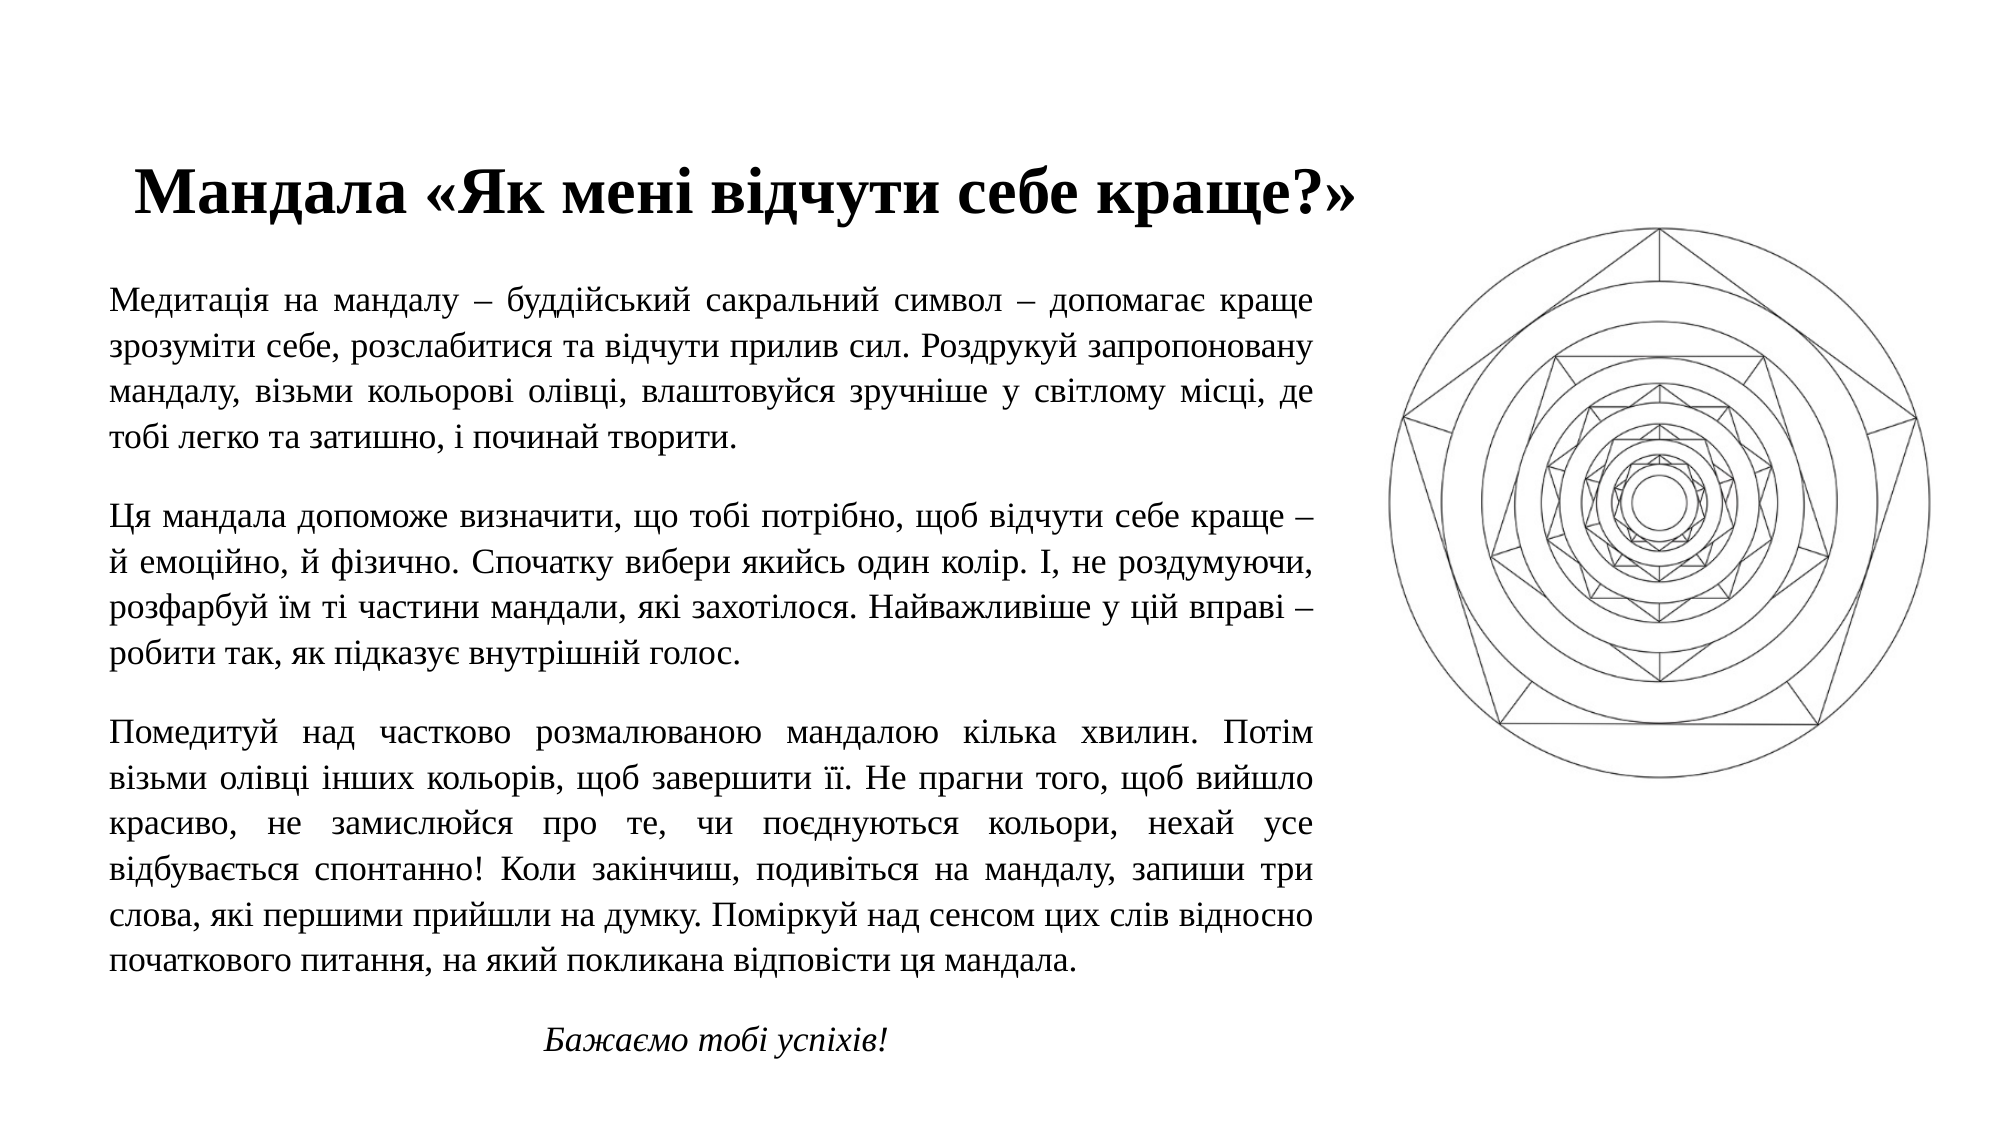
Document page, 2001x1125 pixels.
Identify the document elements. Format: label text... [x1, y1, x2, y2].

title Мандала «Як мені відчути себе краще?» [119, 53, 1446, 316]
picture [1384, 223, 1935, 783]
list Медитація на мандалу – буддійський сакральний символ – допомагає краще зрозуміти себе, розслабитися та відчути прилив сил. Роздрукуй запропоновану мандалу, візьми кольорові олівці, влаштовуйся зручніше у світлому місці, де тобі легко та затишно, і починай творити. Ця мандала допоможе визначити, що тобі потрібно, щоб відчути себе краще – й емоційно, й фізично. Спочатку вибери якийсь один колір. І, не роздумуючи, розфарбуй їм ті частини мандали, які захотілося. Найважливіше у цій вправі – робити так, як підказує внутрішній голос. Помедитуй над частково розмалюваною мандалою кілька хвилин. Потім візьми олівці інших кольорів, щоб завершити її. Не прагни того, щоб вийшло красиво, не замислюйся про те, чи поєднуються кольори, нехай усе відбувається спонтанно! Коли закінчиш, подивіться на мандалу, запиши три слова, які першими прийшли на думку. Поміркуй над сенсом цих слів відносно початкового питання, на який покликана відповісти ця мандала. Бажаємо тобі успіхів! [94, 265, 1330, 1072]
